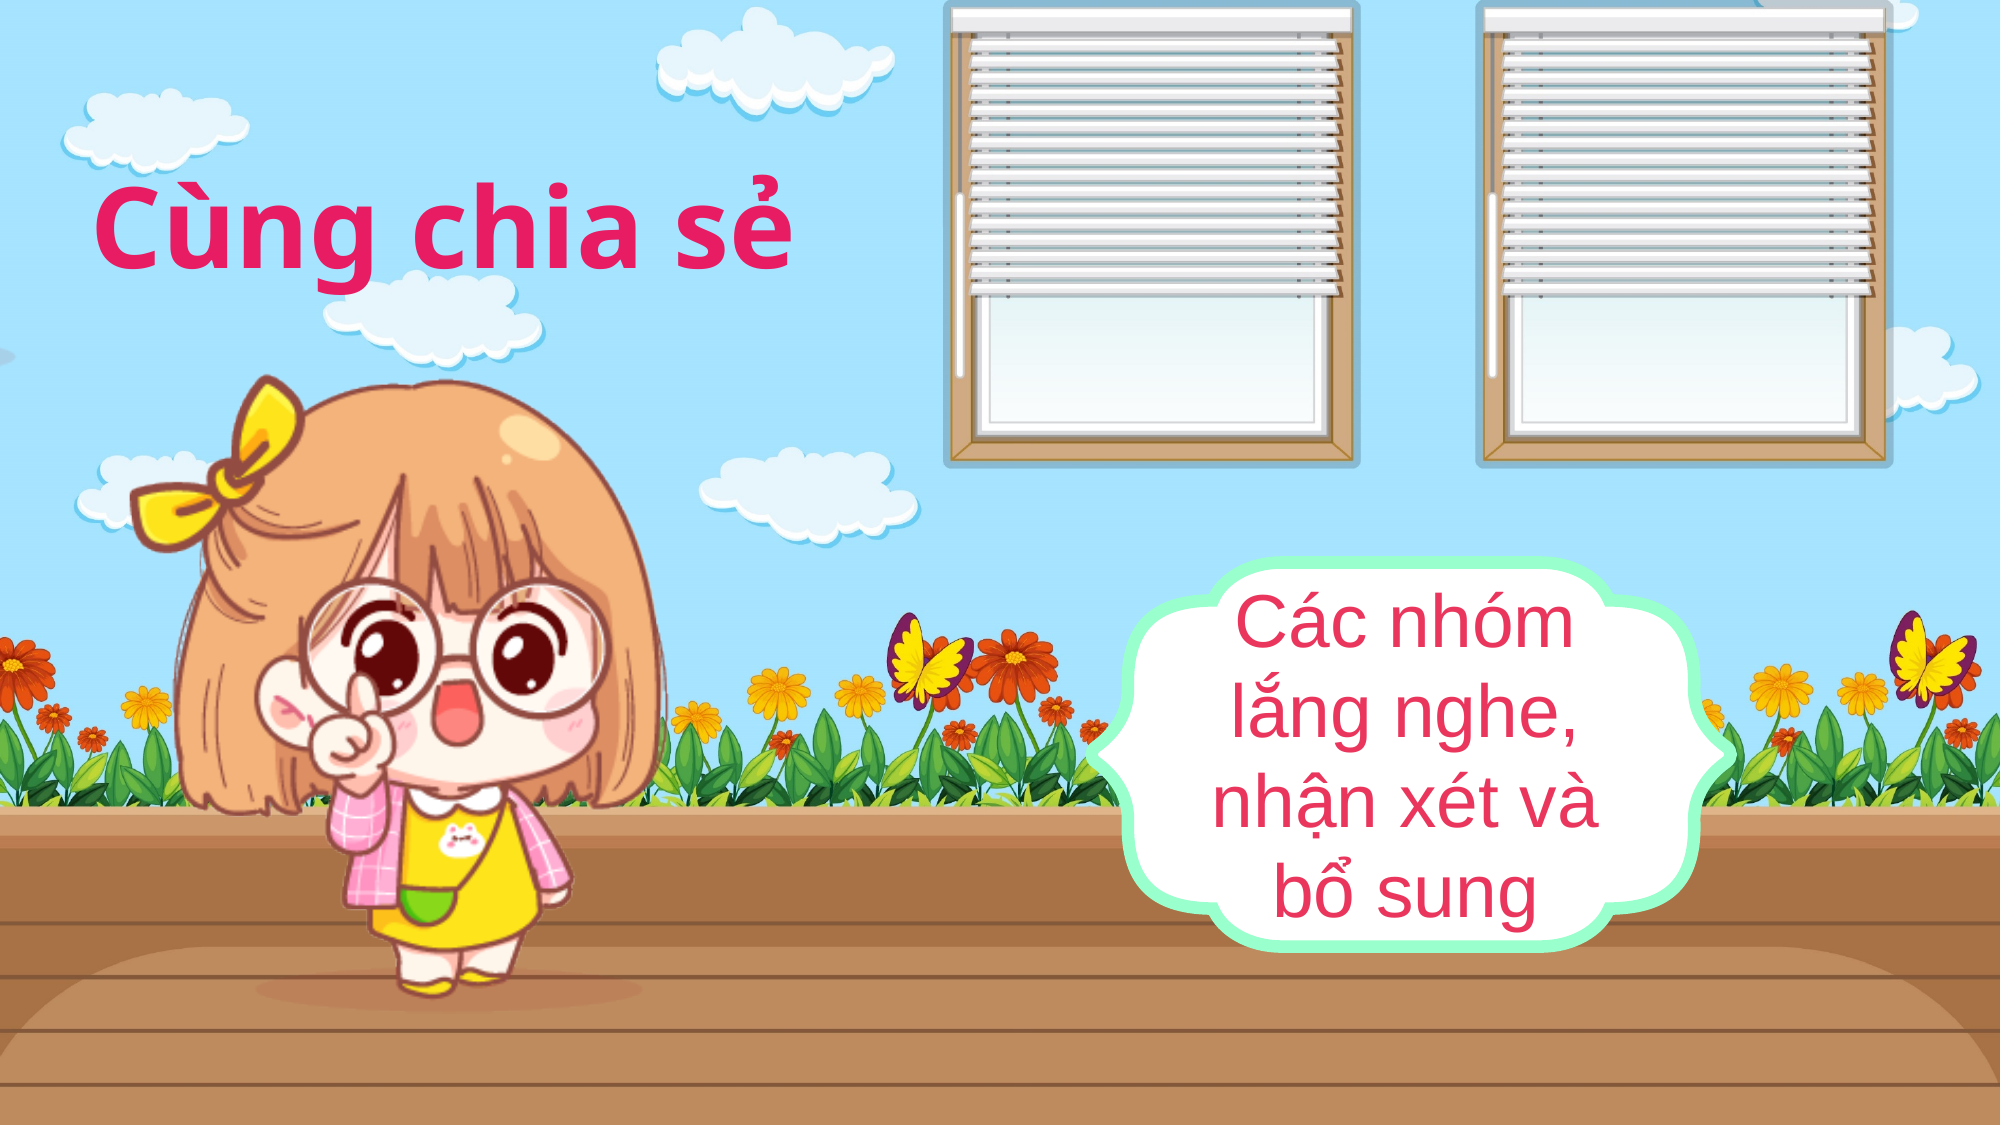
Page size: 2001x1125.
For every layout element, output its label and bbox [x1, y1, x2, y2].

text_box [1091, 562, 1731, 947]
picture [0, 0, 2001, 1125]
